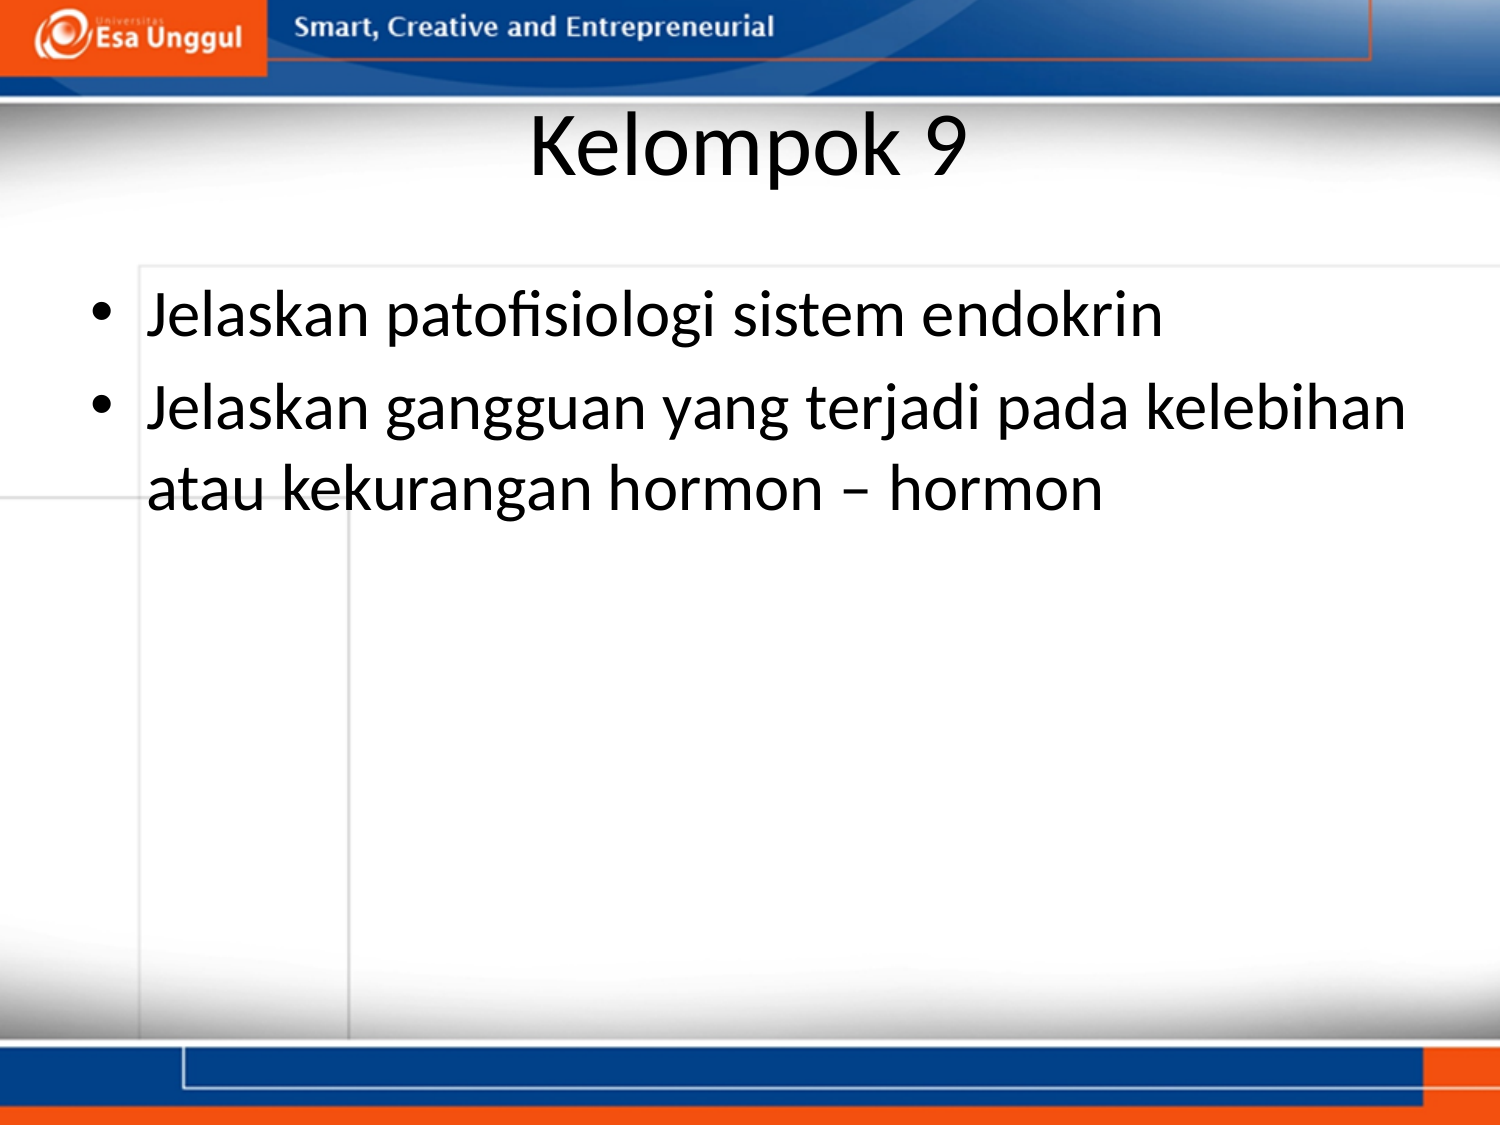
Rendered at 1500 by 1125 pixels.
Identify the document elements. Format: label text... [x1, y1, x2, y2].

picture [0, 0, 1500, 1125]
list Jelaskan patofisiologi sistem endokrin Jelaskan gangguan yang terjadi pada kelebihan atau kekurangan hormon – hormon [75, 262, 1425, 1005]
title Kelompok 9 [75, 45, 1425, 233]
